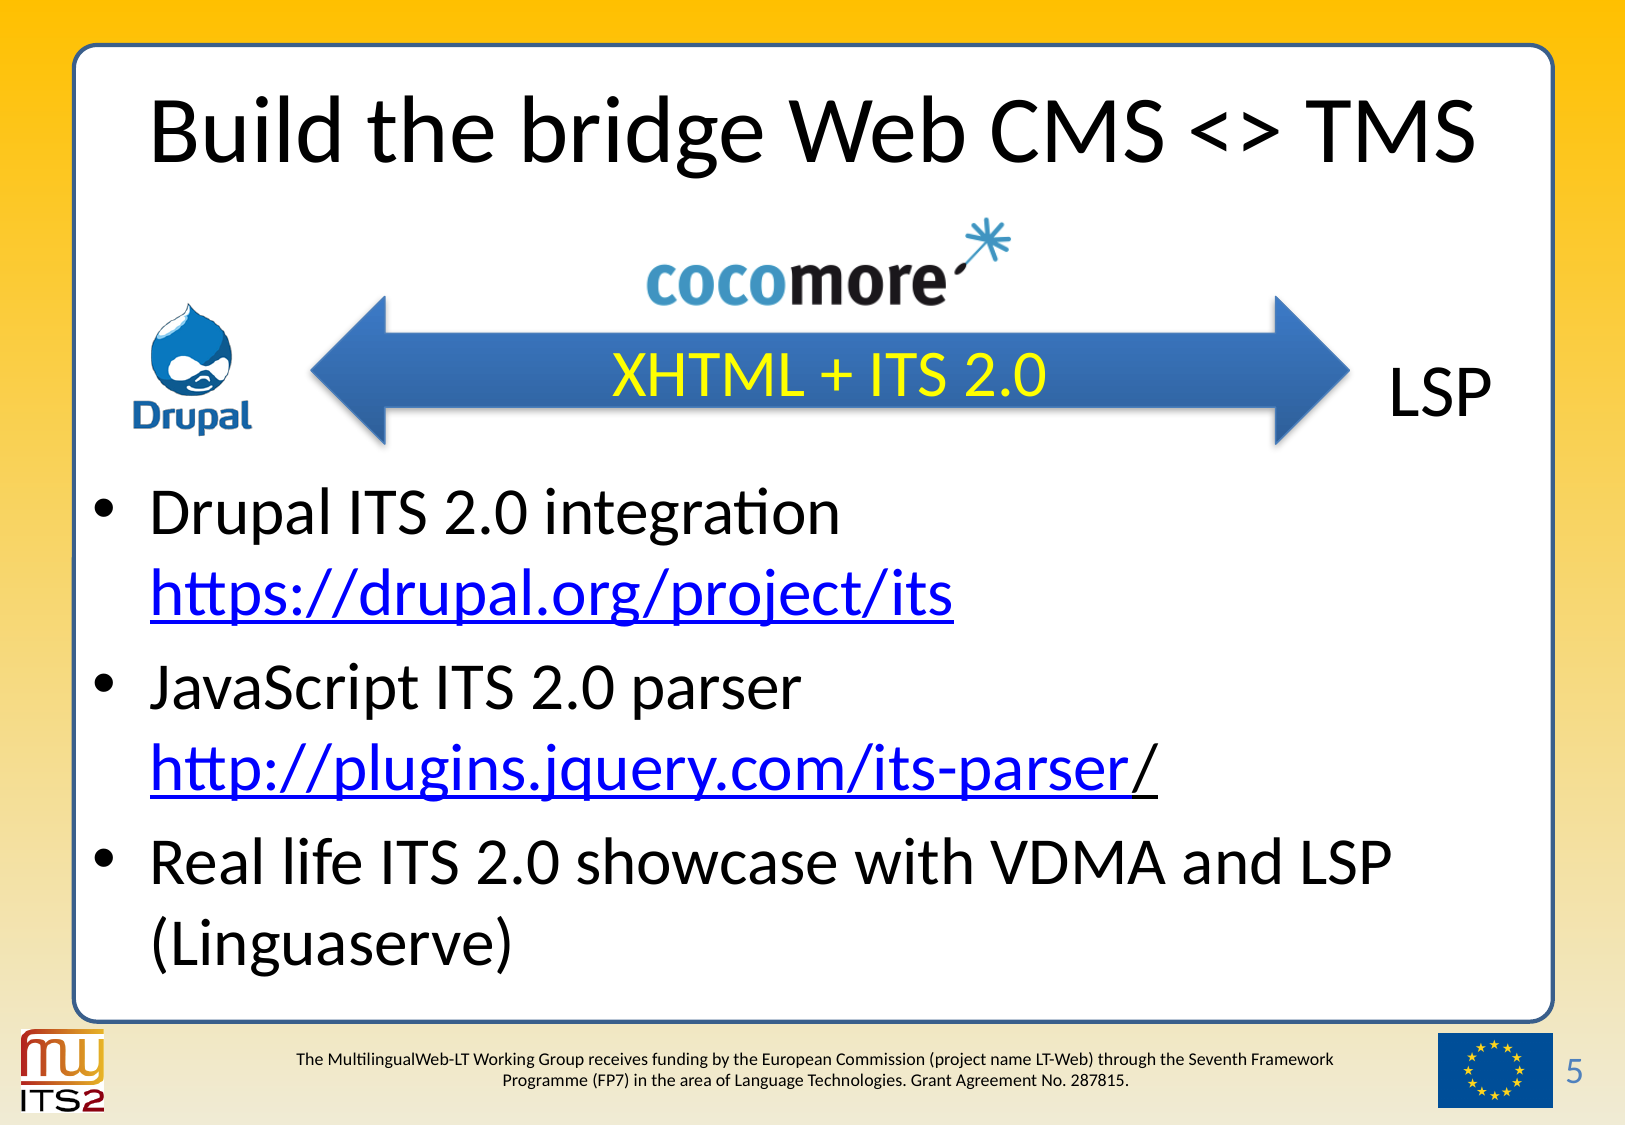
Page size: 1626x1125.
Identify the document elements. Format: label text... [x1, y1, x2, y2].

slide_number 5 [1561, 1044, 1625, 1105]
picture [122, 296, 263, 445]
text_box XHTML + ITS 2.0 [310, 295, 1350, 445]
picture [21, 1029, 104, 1113]
title Build the bridge Web CMS <> TMS [76, 45, 1552, 233]
list Drupal ITS 2.0 integration https://drupal.org/project/its JavaScript ITS 2.0 parser http://plugins.jquery.com/its-parser/ Real life ITS 2.0 showcase with VDMA and LSP (Linguaserve) [76, 459, 1553, 988]
picture [1438, 1033, 1553, 1108]
text_box LSP [1374, 334, 1509, 439]
picture [636, 194, 1026, 323]
